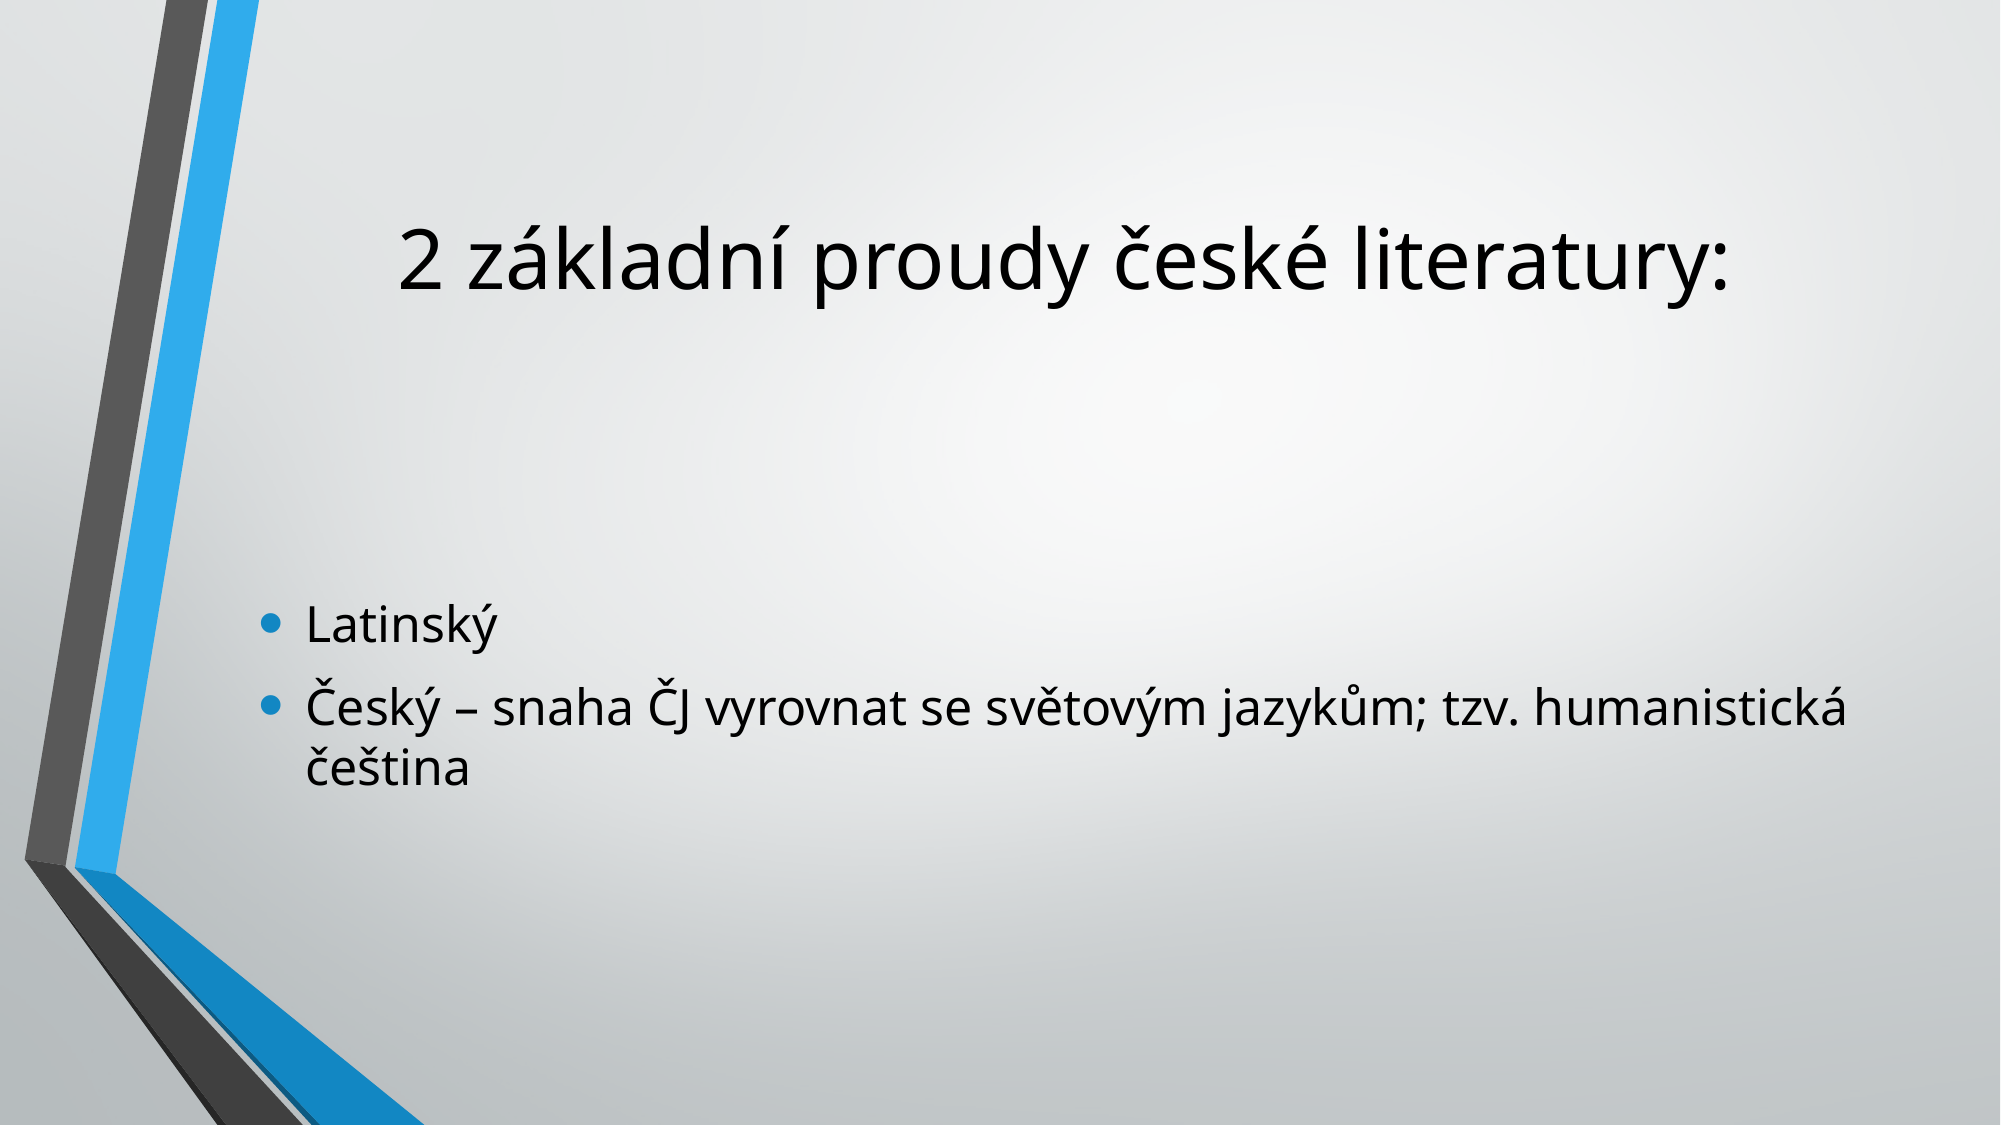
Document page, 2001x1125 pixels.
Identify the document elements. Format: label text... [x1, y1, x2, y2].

list Latinský Český – snaha ČJ vyrovnat se světovým jazykům; tzv. humanistická čeština [243, 437, 1887, 950]
title 2 základní proudy české literatury: [243, 112, 1887, 400]
